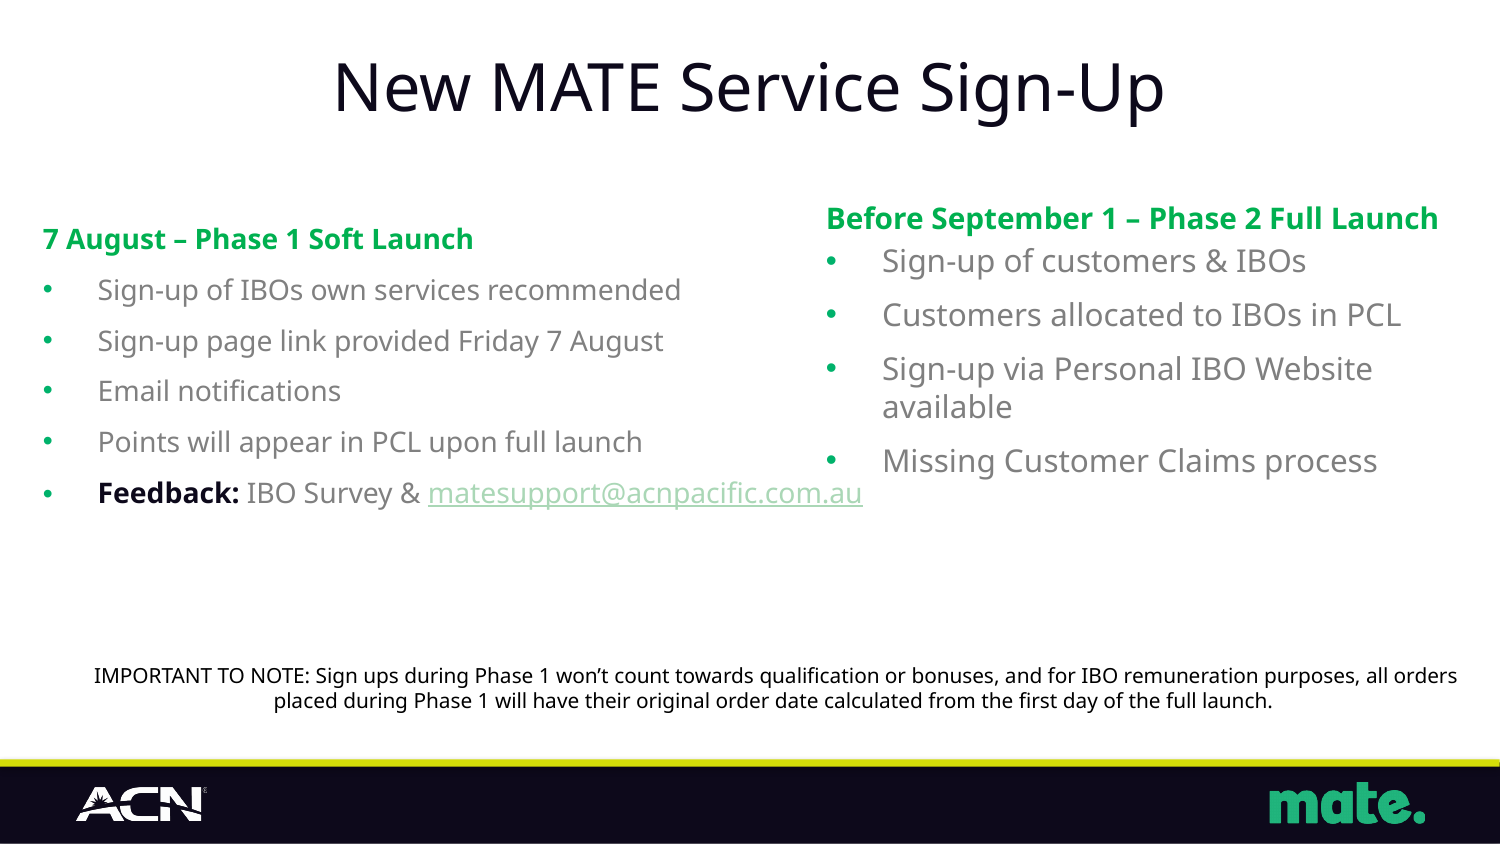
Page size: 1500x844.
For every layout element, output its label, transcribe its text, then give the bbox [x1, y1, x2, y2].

list Before September 1 – Phase 2 Full Launch Sign-up of customers & IBOs Customers allocated to IBOs in PCL Sign-up via Personal IBO Website available Missing Customer Claims process [810, 191, 1500, 619]
text_box IMPORTANT TO NOTE: Sign ups during Phase 1 won’t count towards qualification or bonuses, and for IBO remuneration purposes, all orders placed during Phase 1 will have their original order date calculated from the first day of the full launch. [51, 654, 1500, 720]
text_box 7 August – Phase 1 Soft Launch Sign-up of IBOs own services recommended Sign-up page link provided Friday 7 August Email notifications Points will appear in PCL upon full launch Feedback: IBO Survey & matesupport@acnpacific.com.au [31, 215, 877, 642]
title New MATE Service Sign-Up [75, 14, 1425, 156]
